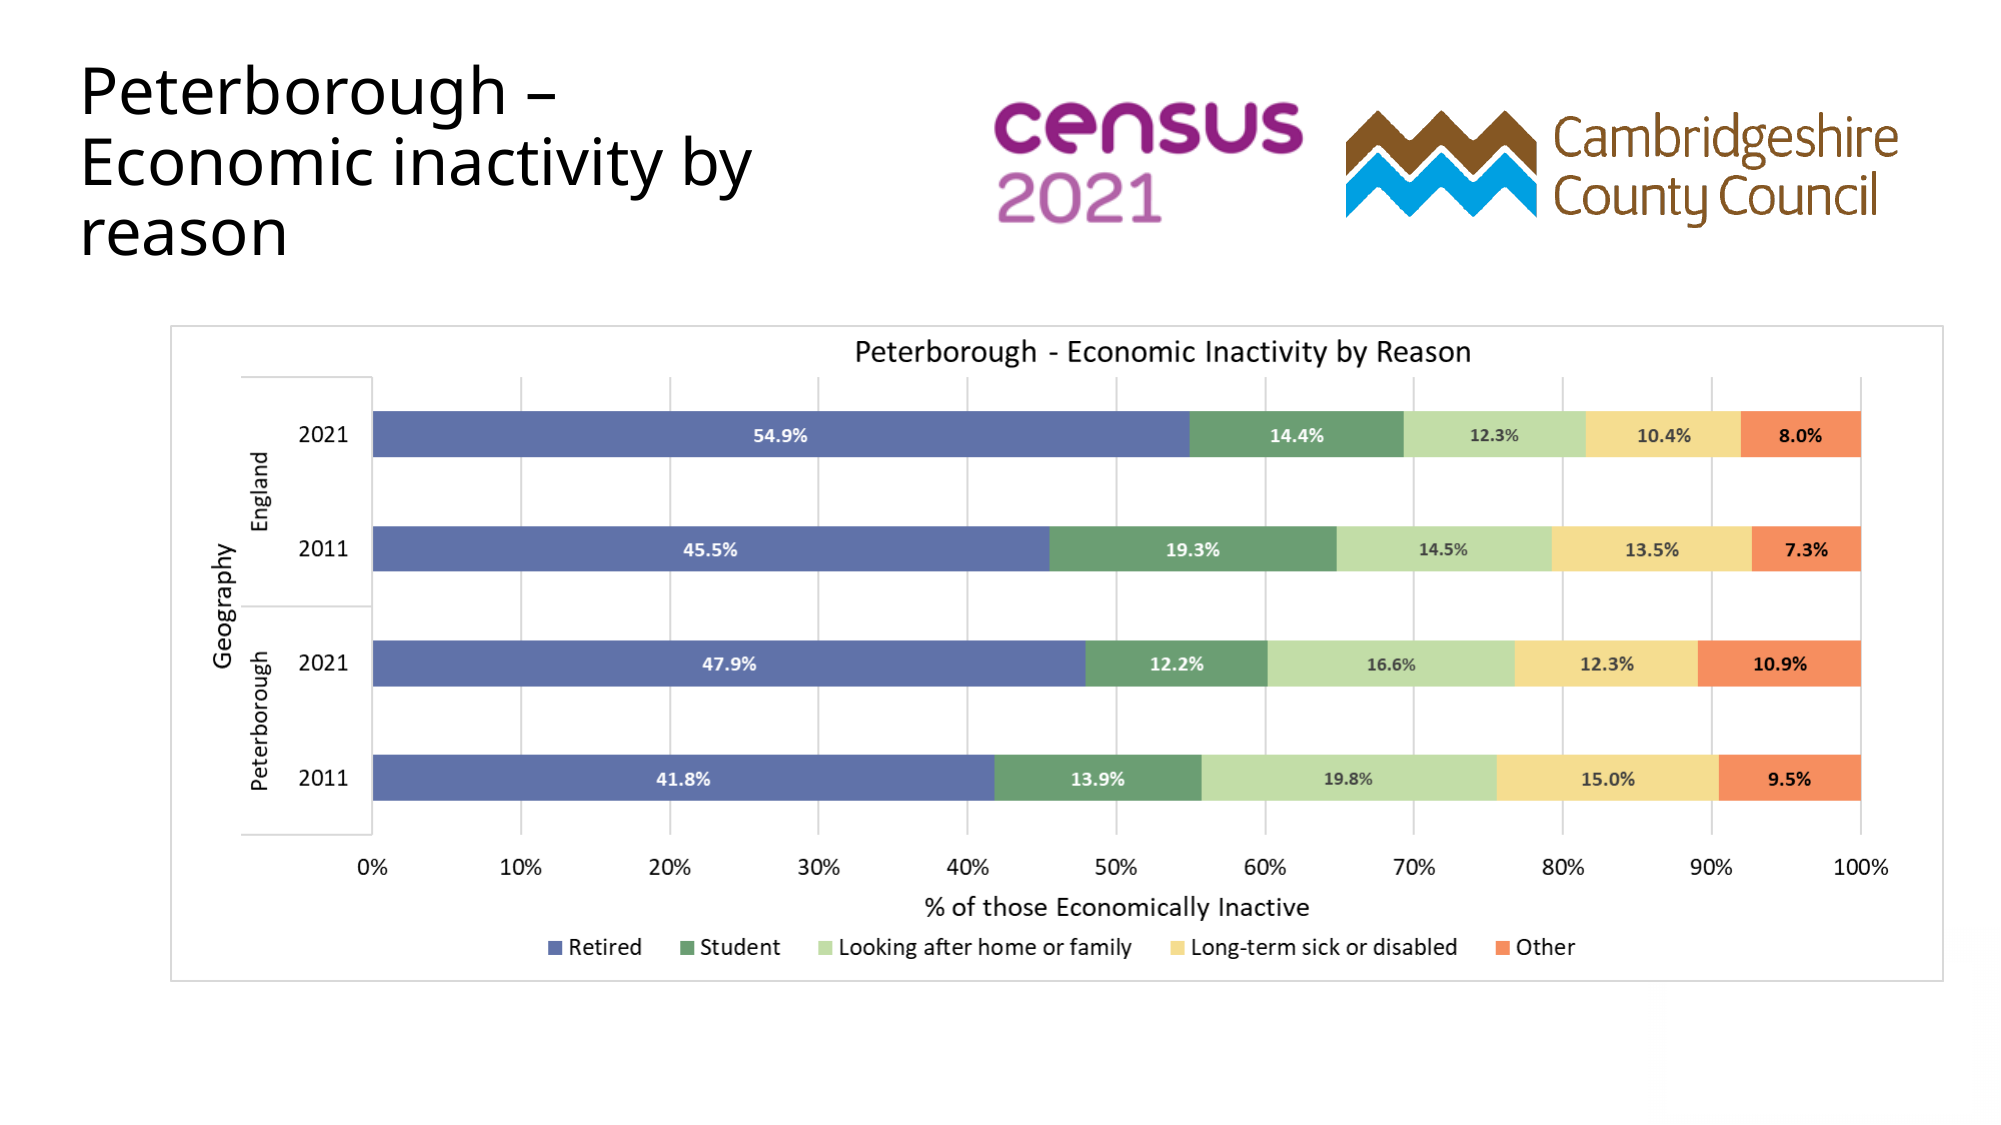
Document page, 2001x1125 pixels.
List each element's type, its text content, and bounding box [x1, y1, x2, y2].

text_box [1666, 961, 1973, 1115]
picture [1345, 110, 1898, 228]
picture [170, 325, 2000, 1124]
title Peterborough – Economic inactivity by reason [64, 50, 1203, 278]
picture [982, 91, 1315, 237]
